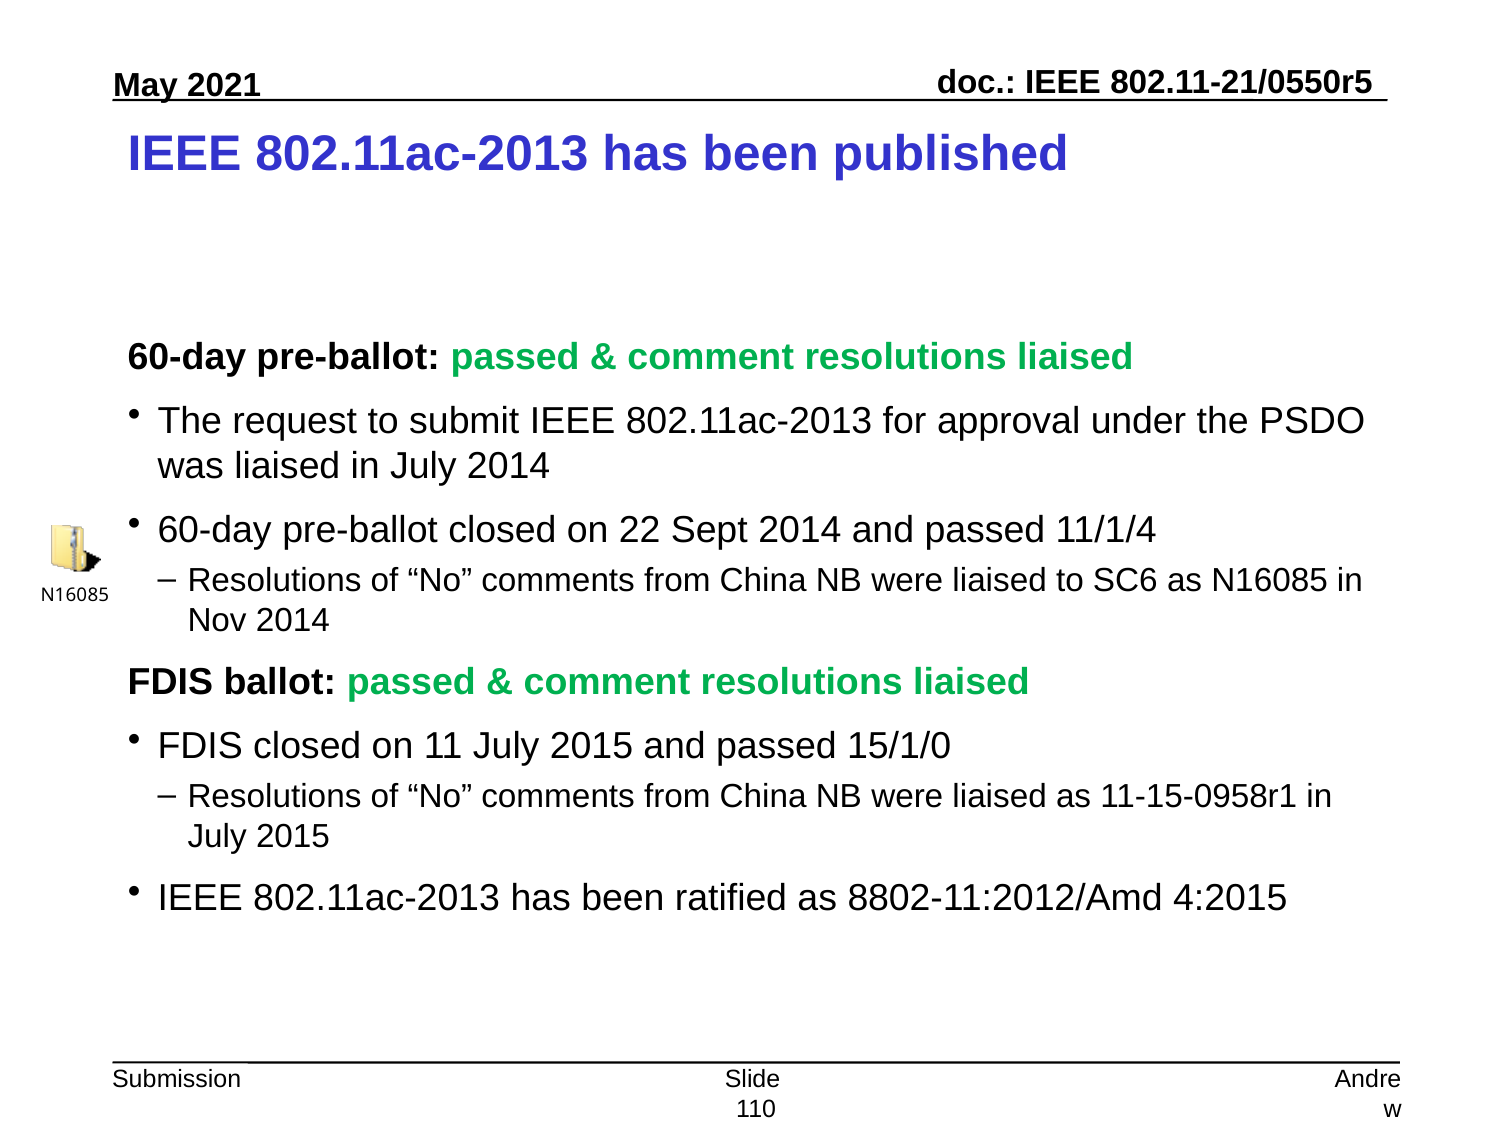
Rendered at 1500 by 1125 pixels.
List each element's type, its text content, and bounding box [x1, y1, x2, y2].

list 60-day pre-ballot: passed & comment resolutions liaised The request to submit IEEE 802.11ac-2013 for approval under the PSDO was liaised in July 2014 60-day pre-ballot closed on 22 Sept 2014 and passed 11/1/4 Resolutions of “No” comments from China NB were liaised to SC6 as N16085 in Nov 2014 FDIS ballot: passed & comment resolutions liaised FDIS closed on 11 July 2015 and passed 15/1/0 Resolutions of “No” comments from China NB were liaised as 11-15-0958r1 in July 2015 IEEE 802.11ac-2013 has been ratified as 8802-11:2012/Amd 4:2015 [112, 324, 1388, 1000]
title IEEE 802.11ac-2013 has been published [112, 112, 1475, 288]
slide_number Slide 110 [709, 1061, 803, 1093]
footer Andrew Myles, Cisco [1320, 1061, 1402, 1093]
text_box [0, 524, 151, 652]
